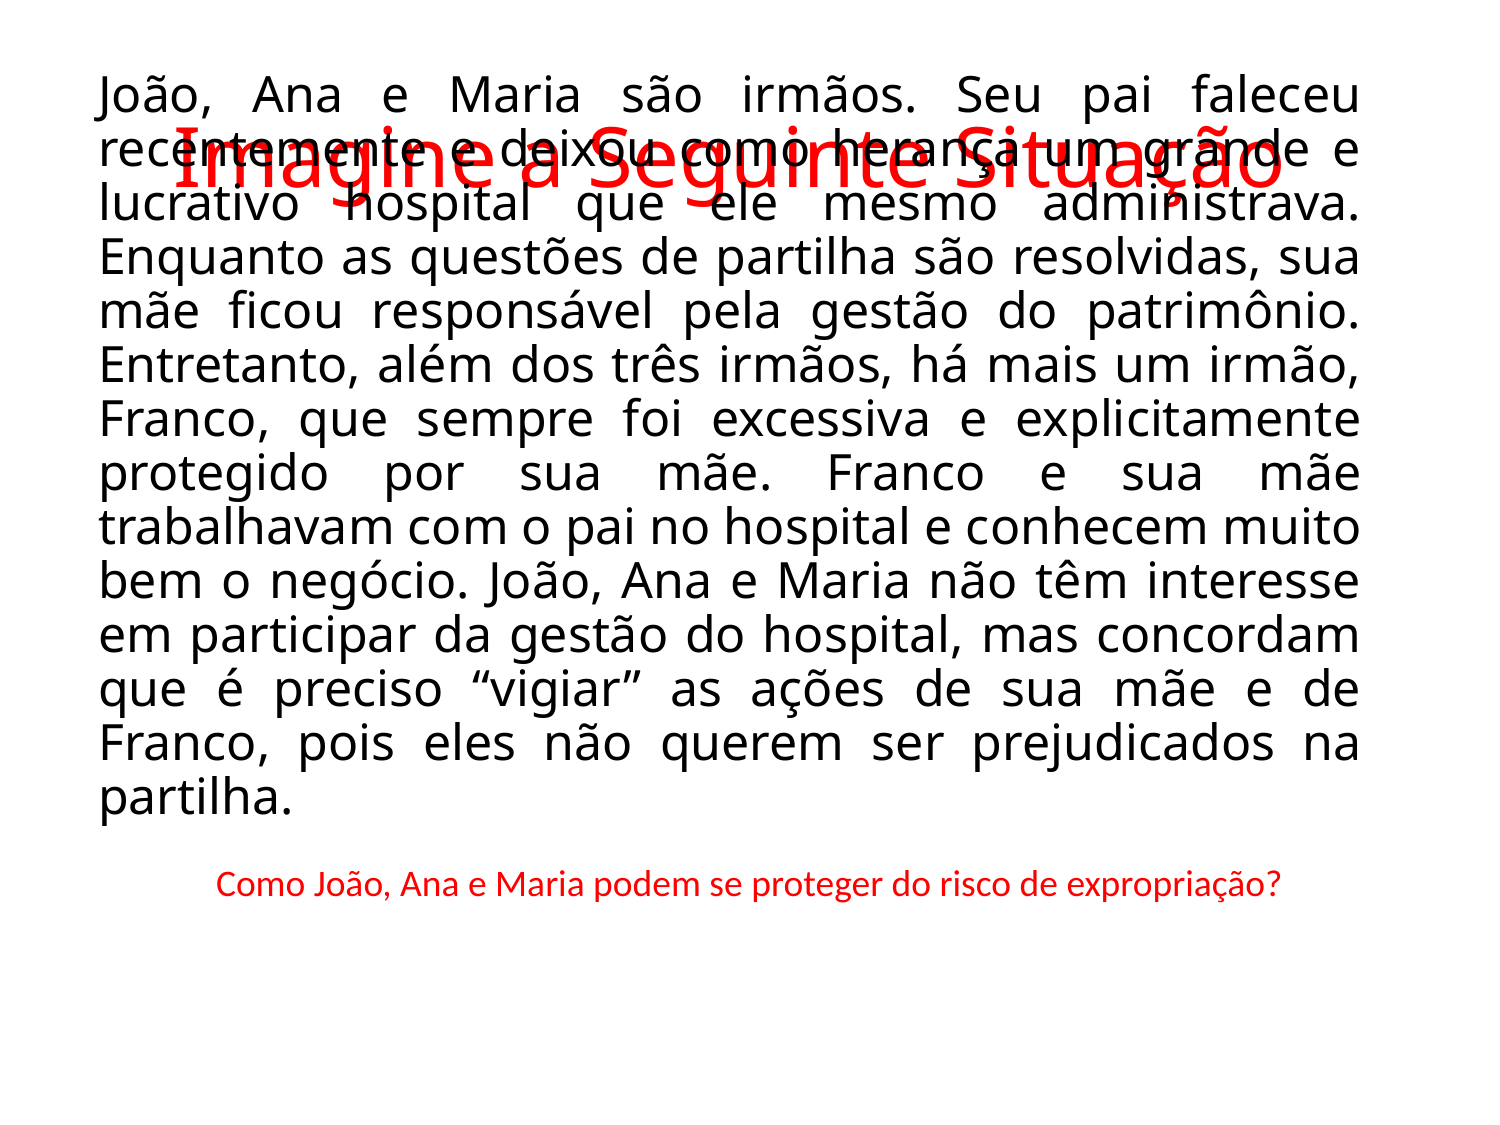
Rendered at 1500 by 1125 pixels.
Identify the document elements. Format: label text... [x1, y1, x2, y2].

text_box João, Ana e Maria são irmãos. Seu pai faleceu recentemente e deixou como herança um grande e lucrativo hospital que ele mesmo administrava. Enquanto as questões de partilha são resolvidas, sua mãe ficou responsável pela gestão do patrimônio. Entretanto, além dos três irmãos, há mais um irmão, Franco, que sempre foi excessiva e explicitamente protegido por sua mãe. Franco e sua mãe trabalhavam com o pai no hospital e conhecem muito bem o negócio. João, Ana e Maria não têm interesse em participar da gestão do hospital, mas concordam que é preciso “vigiar” as ações de sua mãe e de Franco, pois eles não querem ser prejudicados na partilha. [83, 213, 1377, 833]
text_box Como João, Ana e Maria podem se proteger do risco de expropriação? [119, 851, 1381, 912]
title Imagine a Seguinte Situação [71, 61, 1390, 214]
